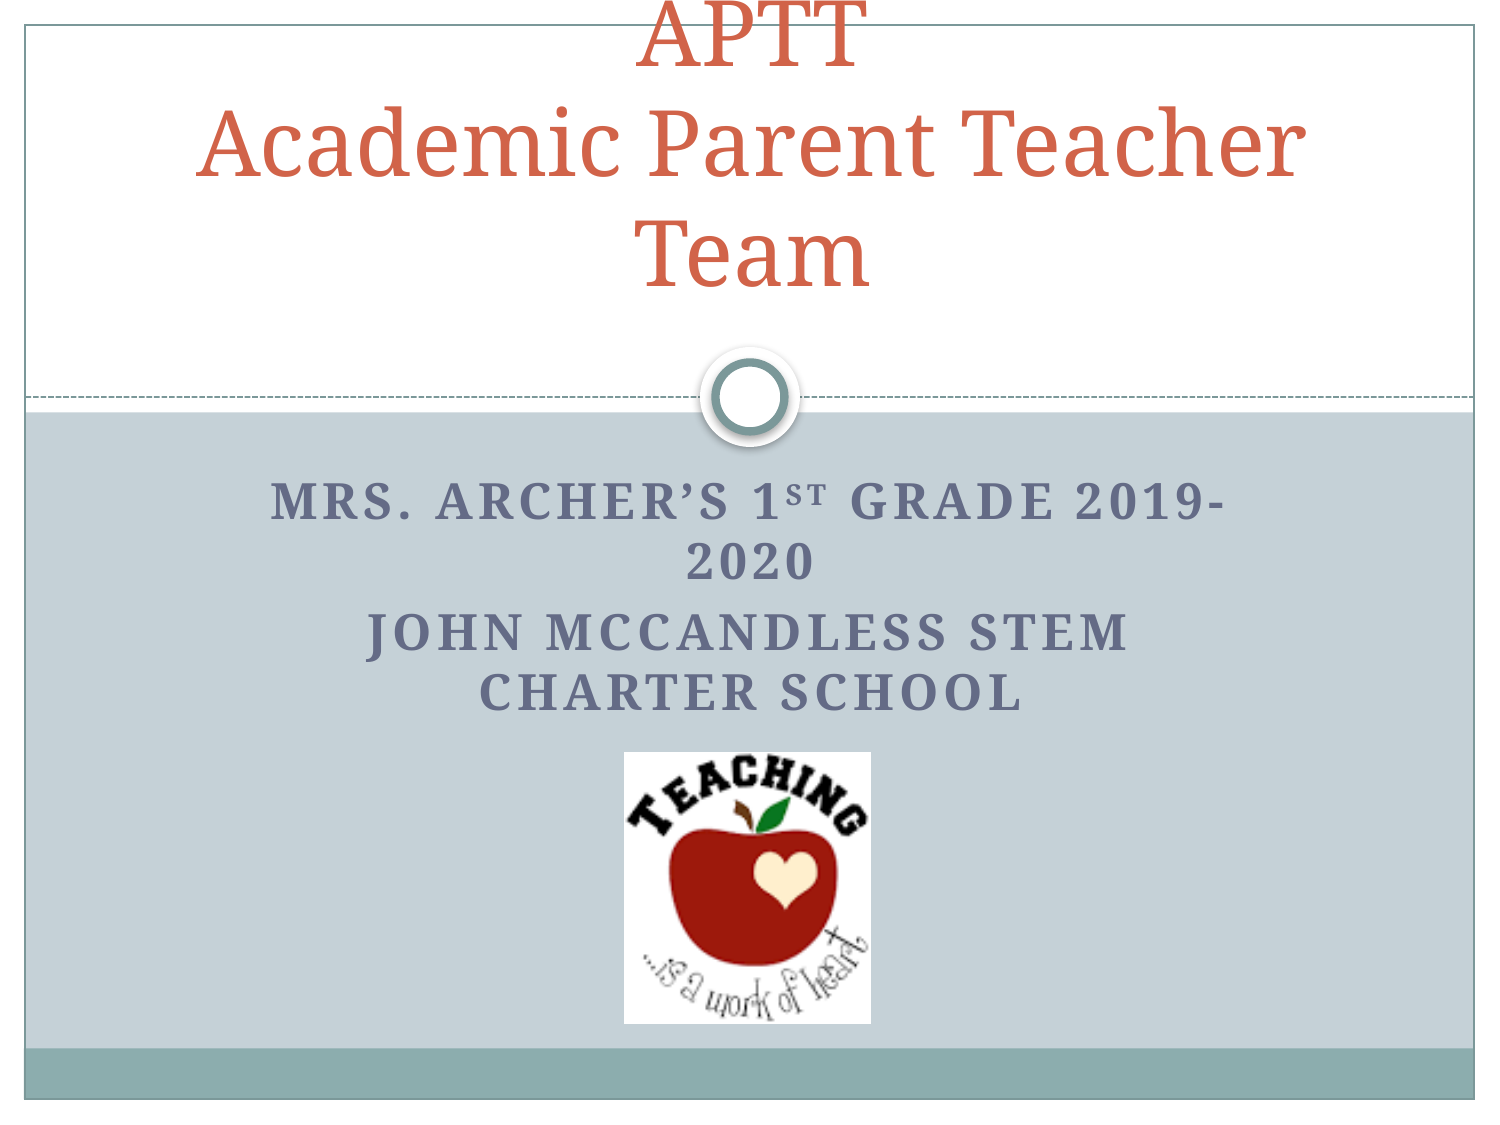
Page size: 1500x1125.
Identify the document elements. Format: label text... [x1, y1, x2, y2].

subtitle Mrs. Archer’s 1st Grade 2019-2020 John McCandless Stem Charter School [225, 462, 1275, 888]
title APTT Academic Parent Teacher Team [82, 32, 1424, 313]
picture [624, 752, 872, 1024]
